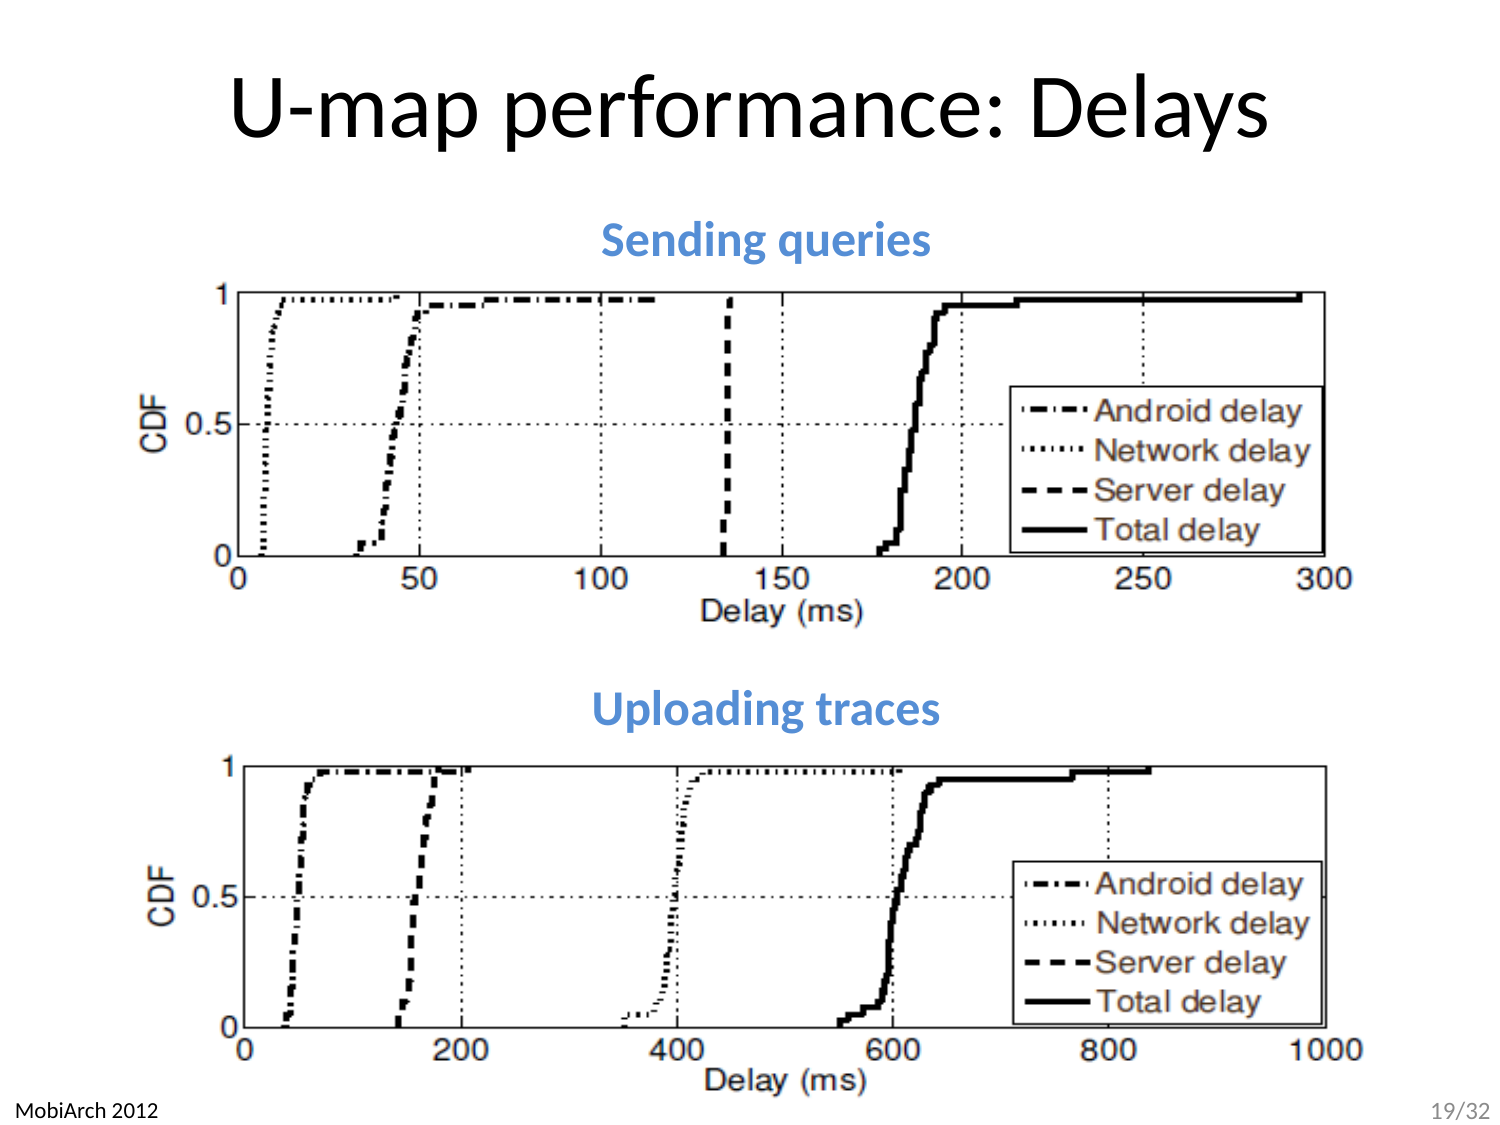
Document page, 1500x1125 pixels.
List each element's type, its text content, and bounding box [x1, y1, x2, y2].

picture [128, 270, 1360, 635]
title U-map performance: Delays [75, 7, 1425, 195]
text_box Uploading traces [91, 667, 1442, 739]
list Sending queries [91, 199, 1442, 295]
footer MobiArch 2012 [0, 1094, 290, 1125]
picture [140, 749, 1372, 1102]
slide_number 19/32 [1411, 1094, 1500, 1125]
